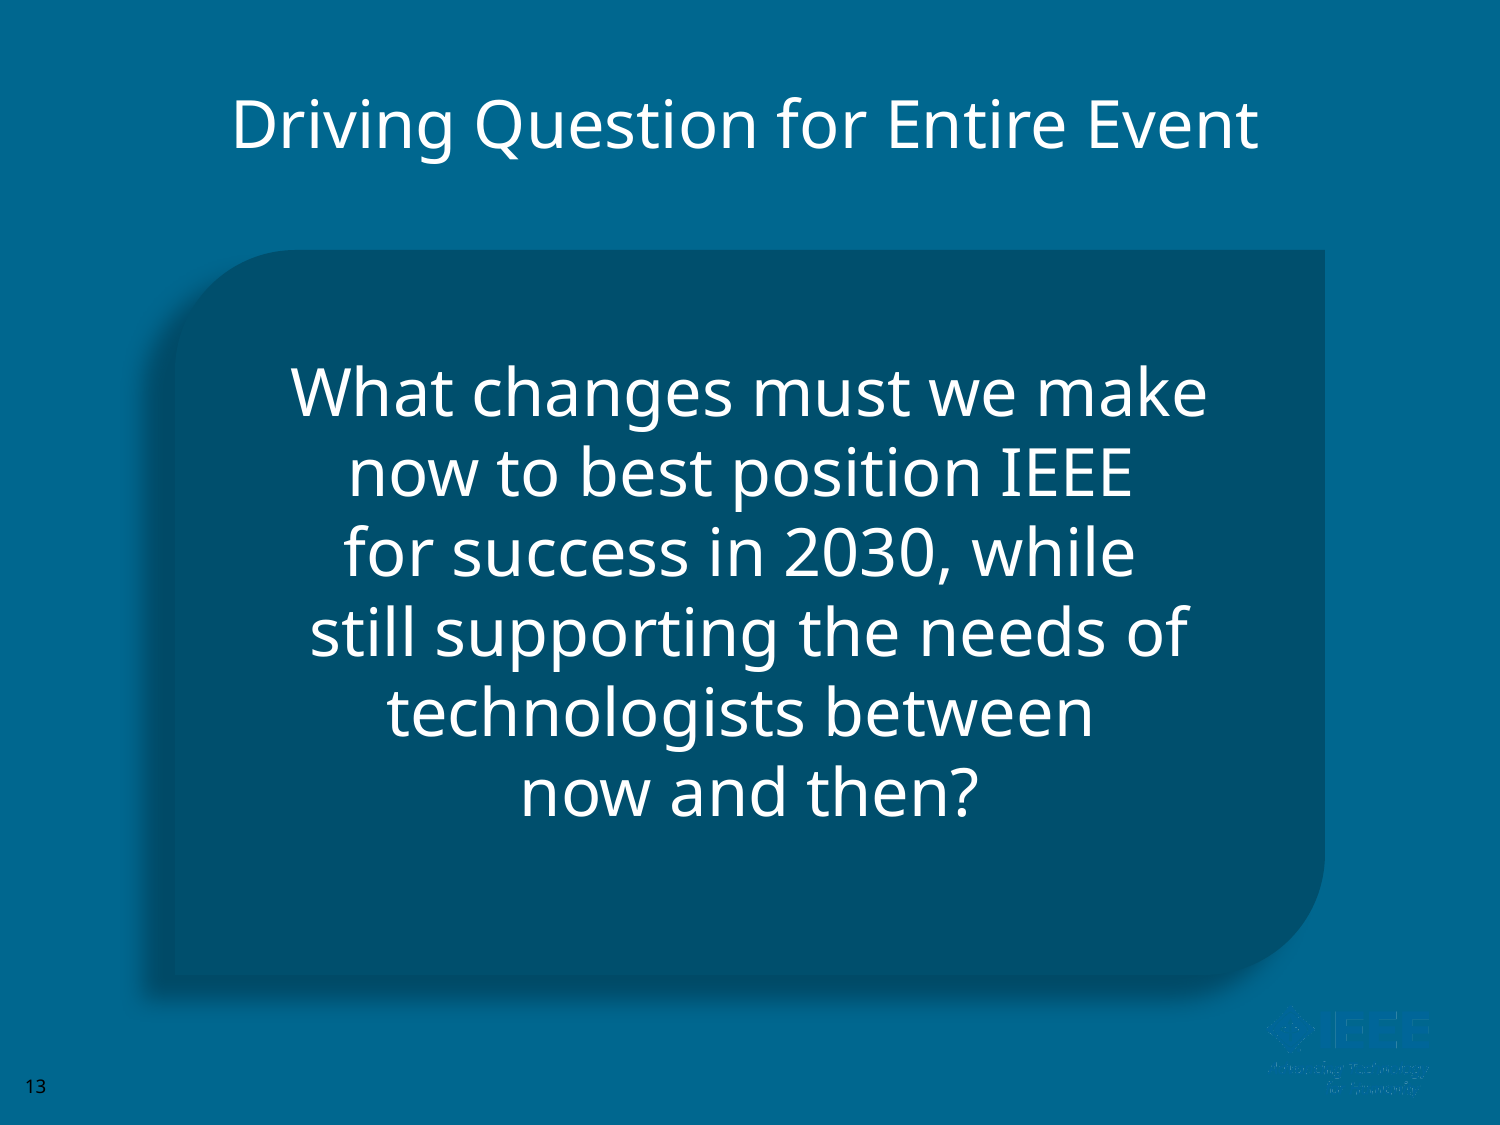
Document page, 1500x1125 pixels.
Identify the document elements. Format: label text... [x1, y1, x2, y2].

text_box What changes must we make now to best position IEEE for success in 2030, while still supporting the needs of technologists between now and then? [174, 249, 1326, 976]
text_box Driving Question for Entire Event [215, 74, 1276, 170]
slide_number 13 [24, 1074, 100, 1100]
